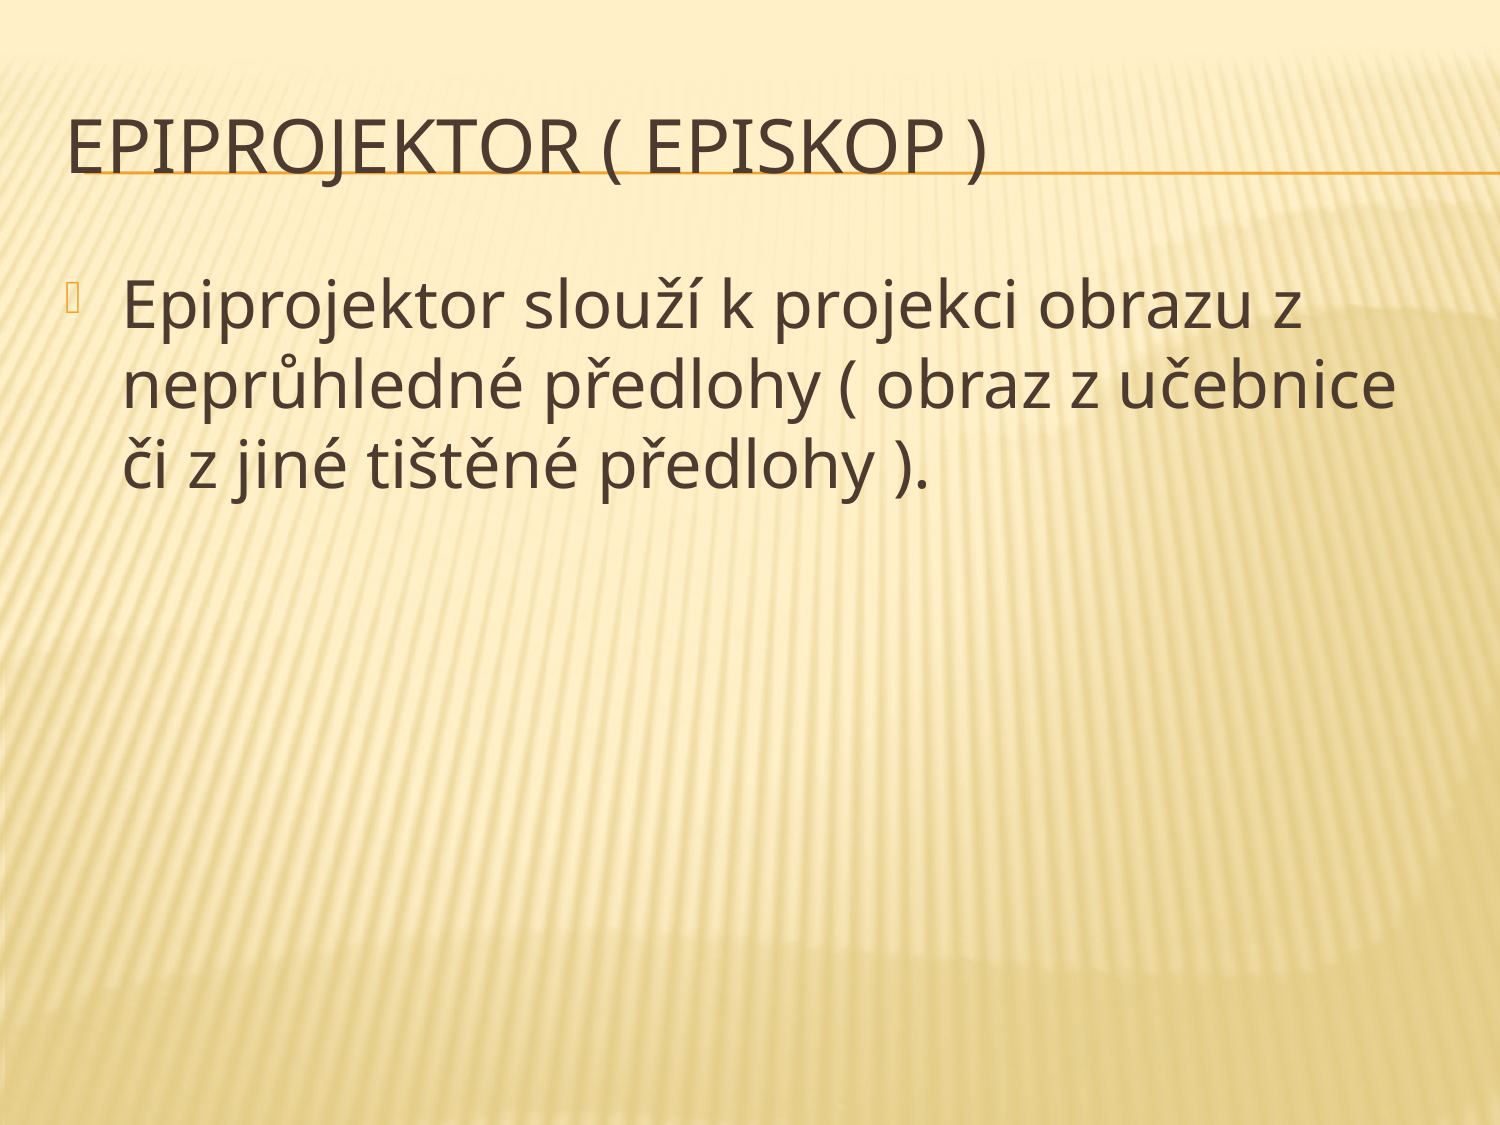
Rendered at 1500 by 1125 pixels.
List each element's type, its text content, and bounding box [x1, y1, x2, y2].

list Epiprojektor slouží k projekci obrazu z neprůhledné předlohy ( obraz z učebnice či z jiné tištěné předlohy ). [50, 254, 1475, 998]
title Epiprojektor ( episkop ) [50, 75, 1475, 213]
